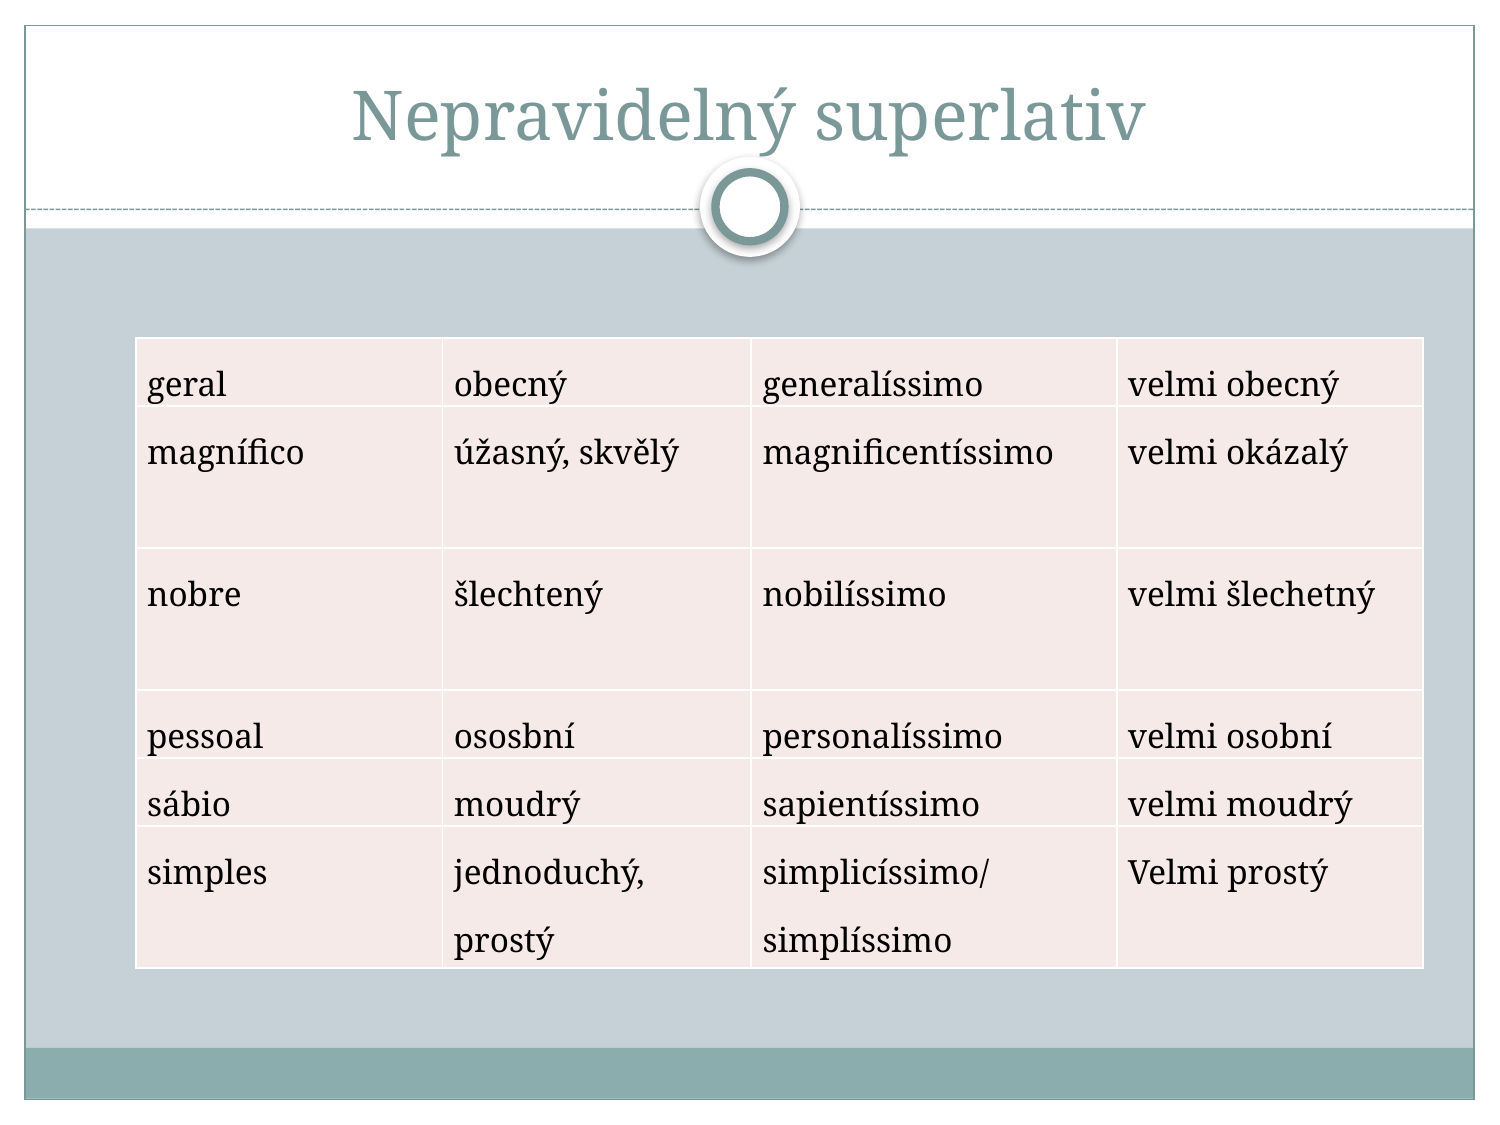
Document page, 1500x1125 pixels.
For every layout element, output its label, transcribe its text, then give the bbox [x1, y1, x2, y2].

table_cell velmi šlechetný [1118, 549, 1422, 689]
table_cell simples [137, 827, 442, 967]
title Nepravidelný superlativ [49, 37, 1450, 162]
table_cell velmi moudrý [1118, 759, 1422, 825]
table_cell sábio [137, 759, 442, 825]
table_cell nobilíssimo [752, 549, 1116, 689]
table_header obecný [443, 339, 750, 405]
table_header generalíssimo [752, 339, 1116, 405]
table_cell magnificentíssimo [752, 407, 1116, 547]
table_cell simplicíssimo/simplíssimo [752, 827, 1116, 967]
table_cell úžasný, skvělý [443, 407, 750, 547]
table_cell personalíssimo [752, 691, 1116, 757]
table_cell sapientíssimo [752, 759, 1116, 825]
table_cell moudrý [443, 759, 750, 825]
table_cell jednoduchý, prostý [443, 827, 750, 967]
table_cell magnífico [137, 407, 442, 547]
table_header geral [137, 339, 442, 405]
table_header velmi obecný [1118, 339, 1422, 405]
table_cell velmi okázalý [1118, 407, 1422, 547]
table_cell pessoal [137, 691, 442, 757]
table_cell šlechtený [443, 549, 750, 689]
table_cell ososbní [443, 691, 750, 757]
table_cell velmi osobní [1118, 691, 1422, 757]
table_cell nobre [137, 549, 442, 689]
table_cell Velmi prostý [1118, 827, 1422, 967]
